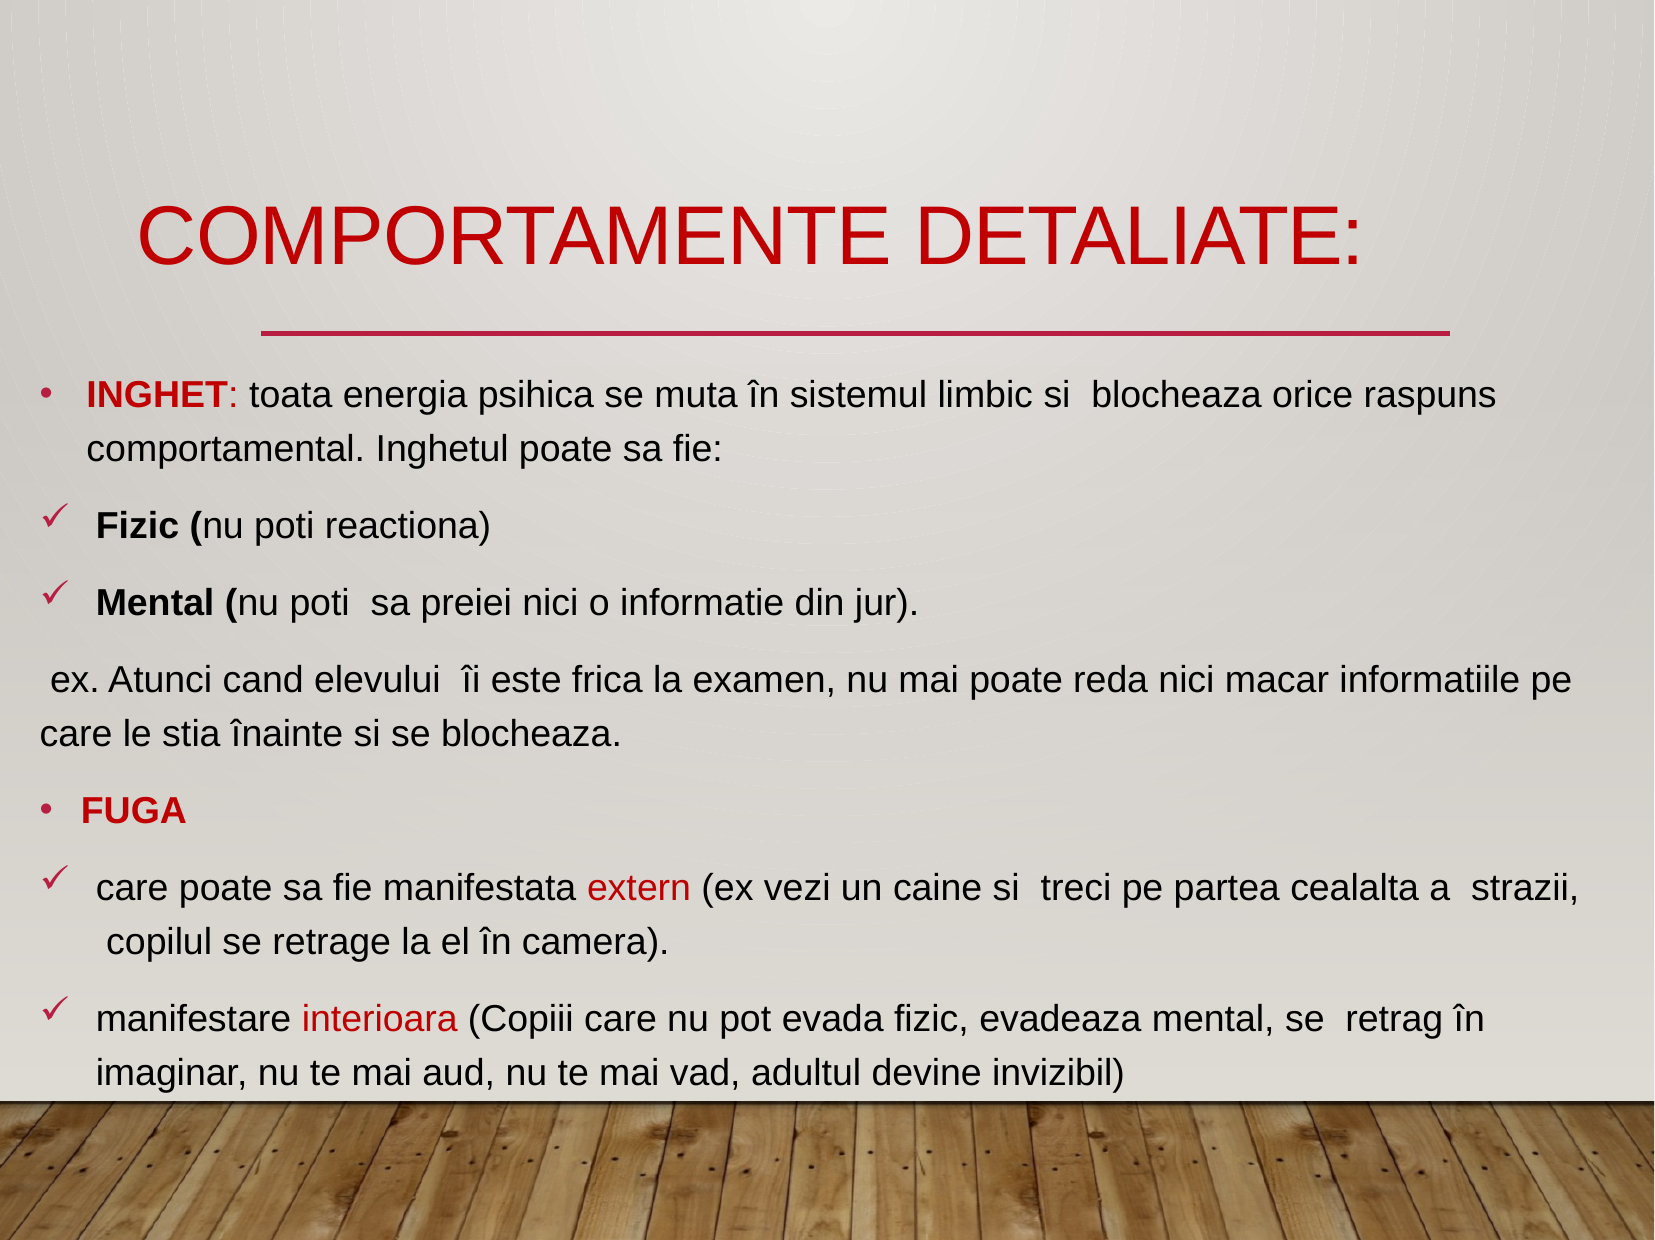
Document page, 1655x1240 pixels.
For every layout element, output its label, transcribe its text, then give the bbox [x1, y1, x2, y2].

text_box INGHET: toata energia psihica se muta în sistemul limbic si blocheaza orice raspuns comportamental. Inghetul poate sa fie: Fizic (nu poti reactiona) Mental (nu poti sa preiei nici o informatie din jur). ex. Atunci cand elevului îi este frica la examen, nu mai poate reda nici macar informatiile pe care le stia înainte si se blocheaza. FUGA care poate sa fie manifestata extern (ex vezi un caine si treci pe partea cealalta a strazii, copilul se retrage la el în camera). manifestare interioara (Copiii care nu pot evada fizic, evadeaza mental, se retrag în imaginar, nu te mai aud, nu te mai vad, adultul devine invizibil) [39, 357, 1615, 1173]
picture [0, 1101, 1655, 1240]
title COMPORTAMENTE DETALIATE: [134, 90, 1518, 300]
